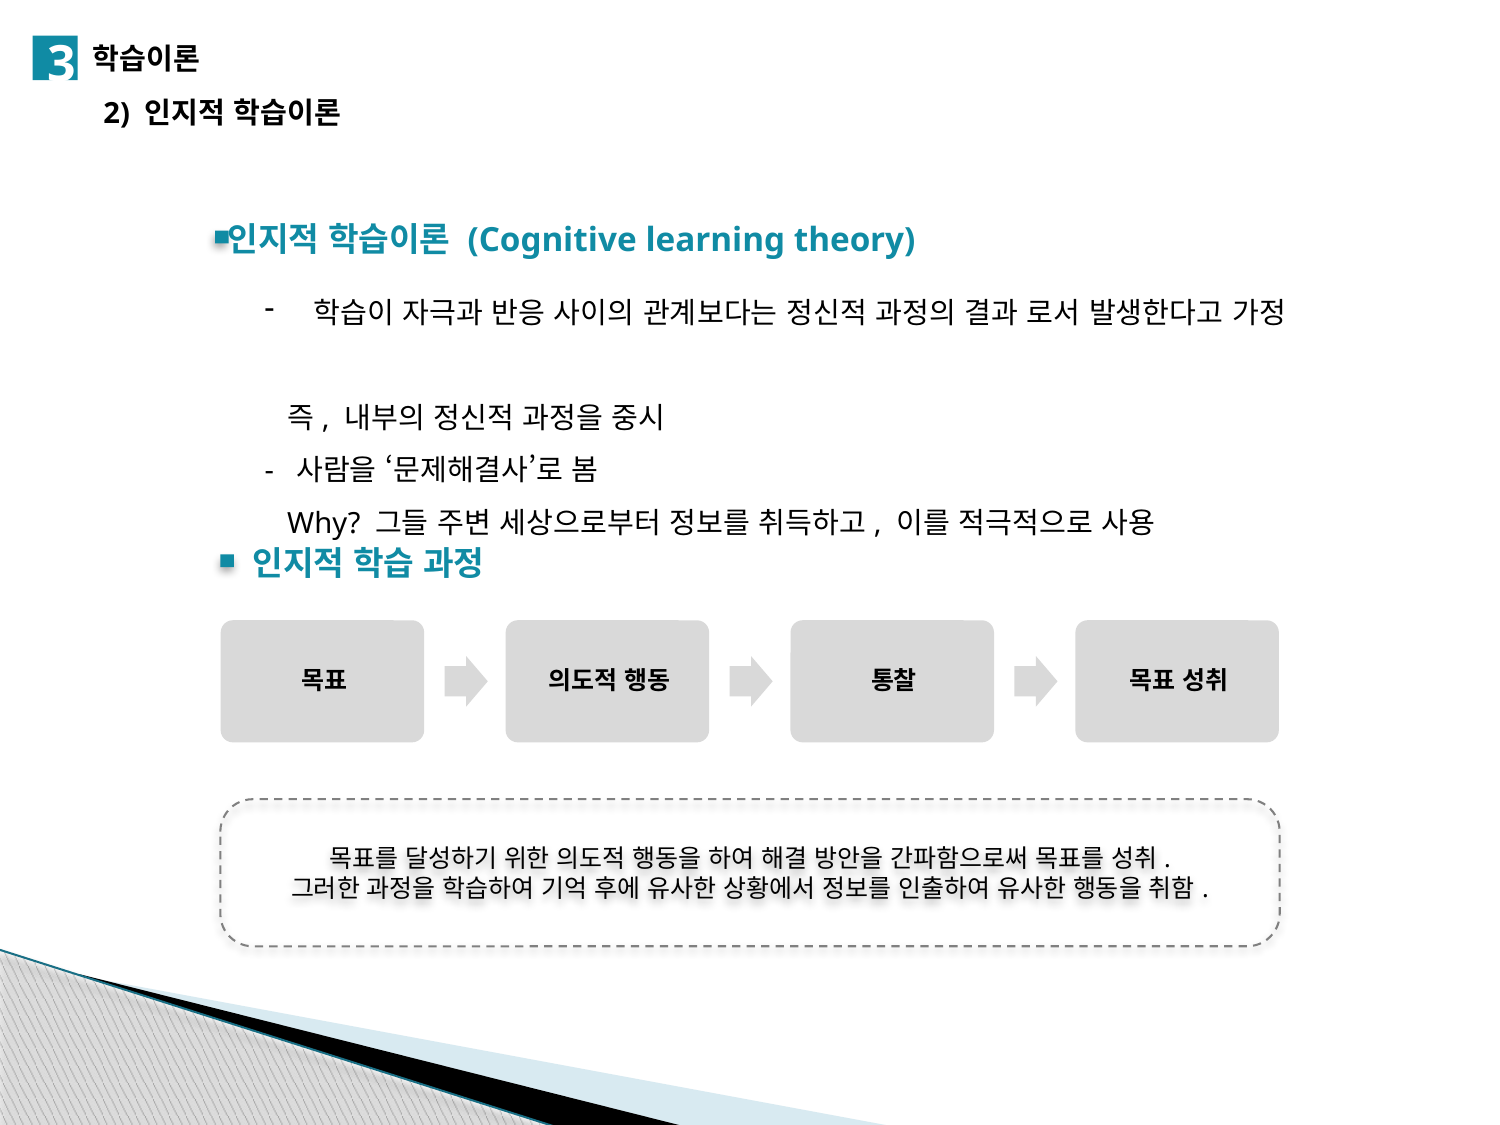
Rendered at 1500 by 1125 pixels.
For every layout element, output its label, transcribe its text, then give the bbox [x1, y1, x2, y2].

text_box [220, 563, 1280, 800]
text_box 학습이 자극과 반응 사이의 관계보다는 정신적 과정의 결과 로서 발생한다고 가정 즉, 내부의 정신적 과정을 중시 - 사람을 ‘문제해결사’로 봄 Why? 그들 주변 세상으로부터 정보를 취득하고, 이를 적극적으로 사용 [249, 269, 1310, 547]
text_box 목표를 달성하기 위한 의도적 행동을 하여 해결 방안을 간파함으로써 목표를 성취. 그러한 과정을 학습하여 기억 후에 유사한 상황에서 정보를 인출하여 유사한 행동을 취함. [219, 811, 1281, 948]
text_box 인지적 학습이론 (Cognitive learning theory) [212, 210, 931, 266]
text_box [220, 554, 235, 563]
text_box 2) 인지적 학습이론 [88, 104, 357, 137]
text_box [214, 230, 229, 244]
text_box 인지적 학습 과정 [237, 534, 500, 563]
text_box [32, 30, 486, 92]
